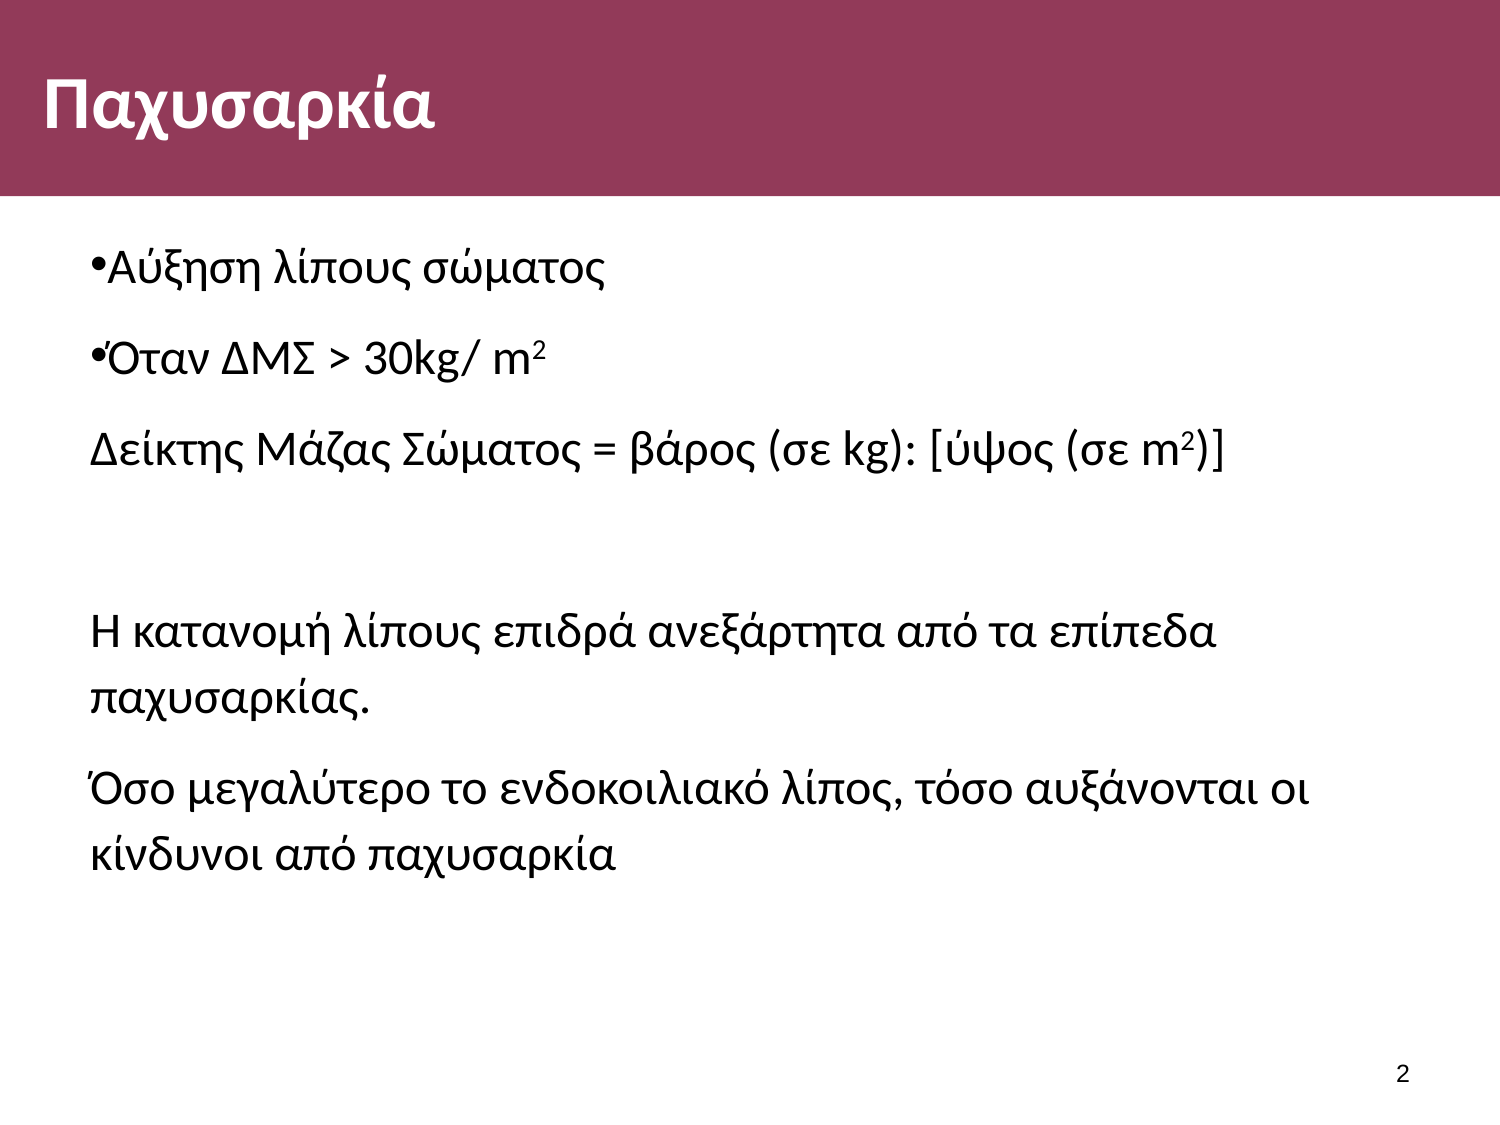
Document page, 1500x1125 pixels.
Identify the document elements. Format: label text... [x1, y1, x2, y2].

title Παχυσαρκία [0, 0, 1500, 197]
list Αύξηση λίπους σώματος Όταν ΔΜΣ > 30kg/ m2 Δείκτης Μάζας Σώματος = βάρος (σε kg): [ύψος (σε m2)] H κατανομή λίπους επιδρά ανεξάρτητα από τα επίπεδα παχυσαρκίας. Όσο μεγαλύτερο το ενδοκοιλιακό λίπος, τόσο αυξάνονται οι κίνδυνοι από παχυσαρκία [75, 219, 1425, 1024]
slide_number 1 [1074, 1042, 1425, 1103]
